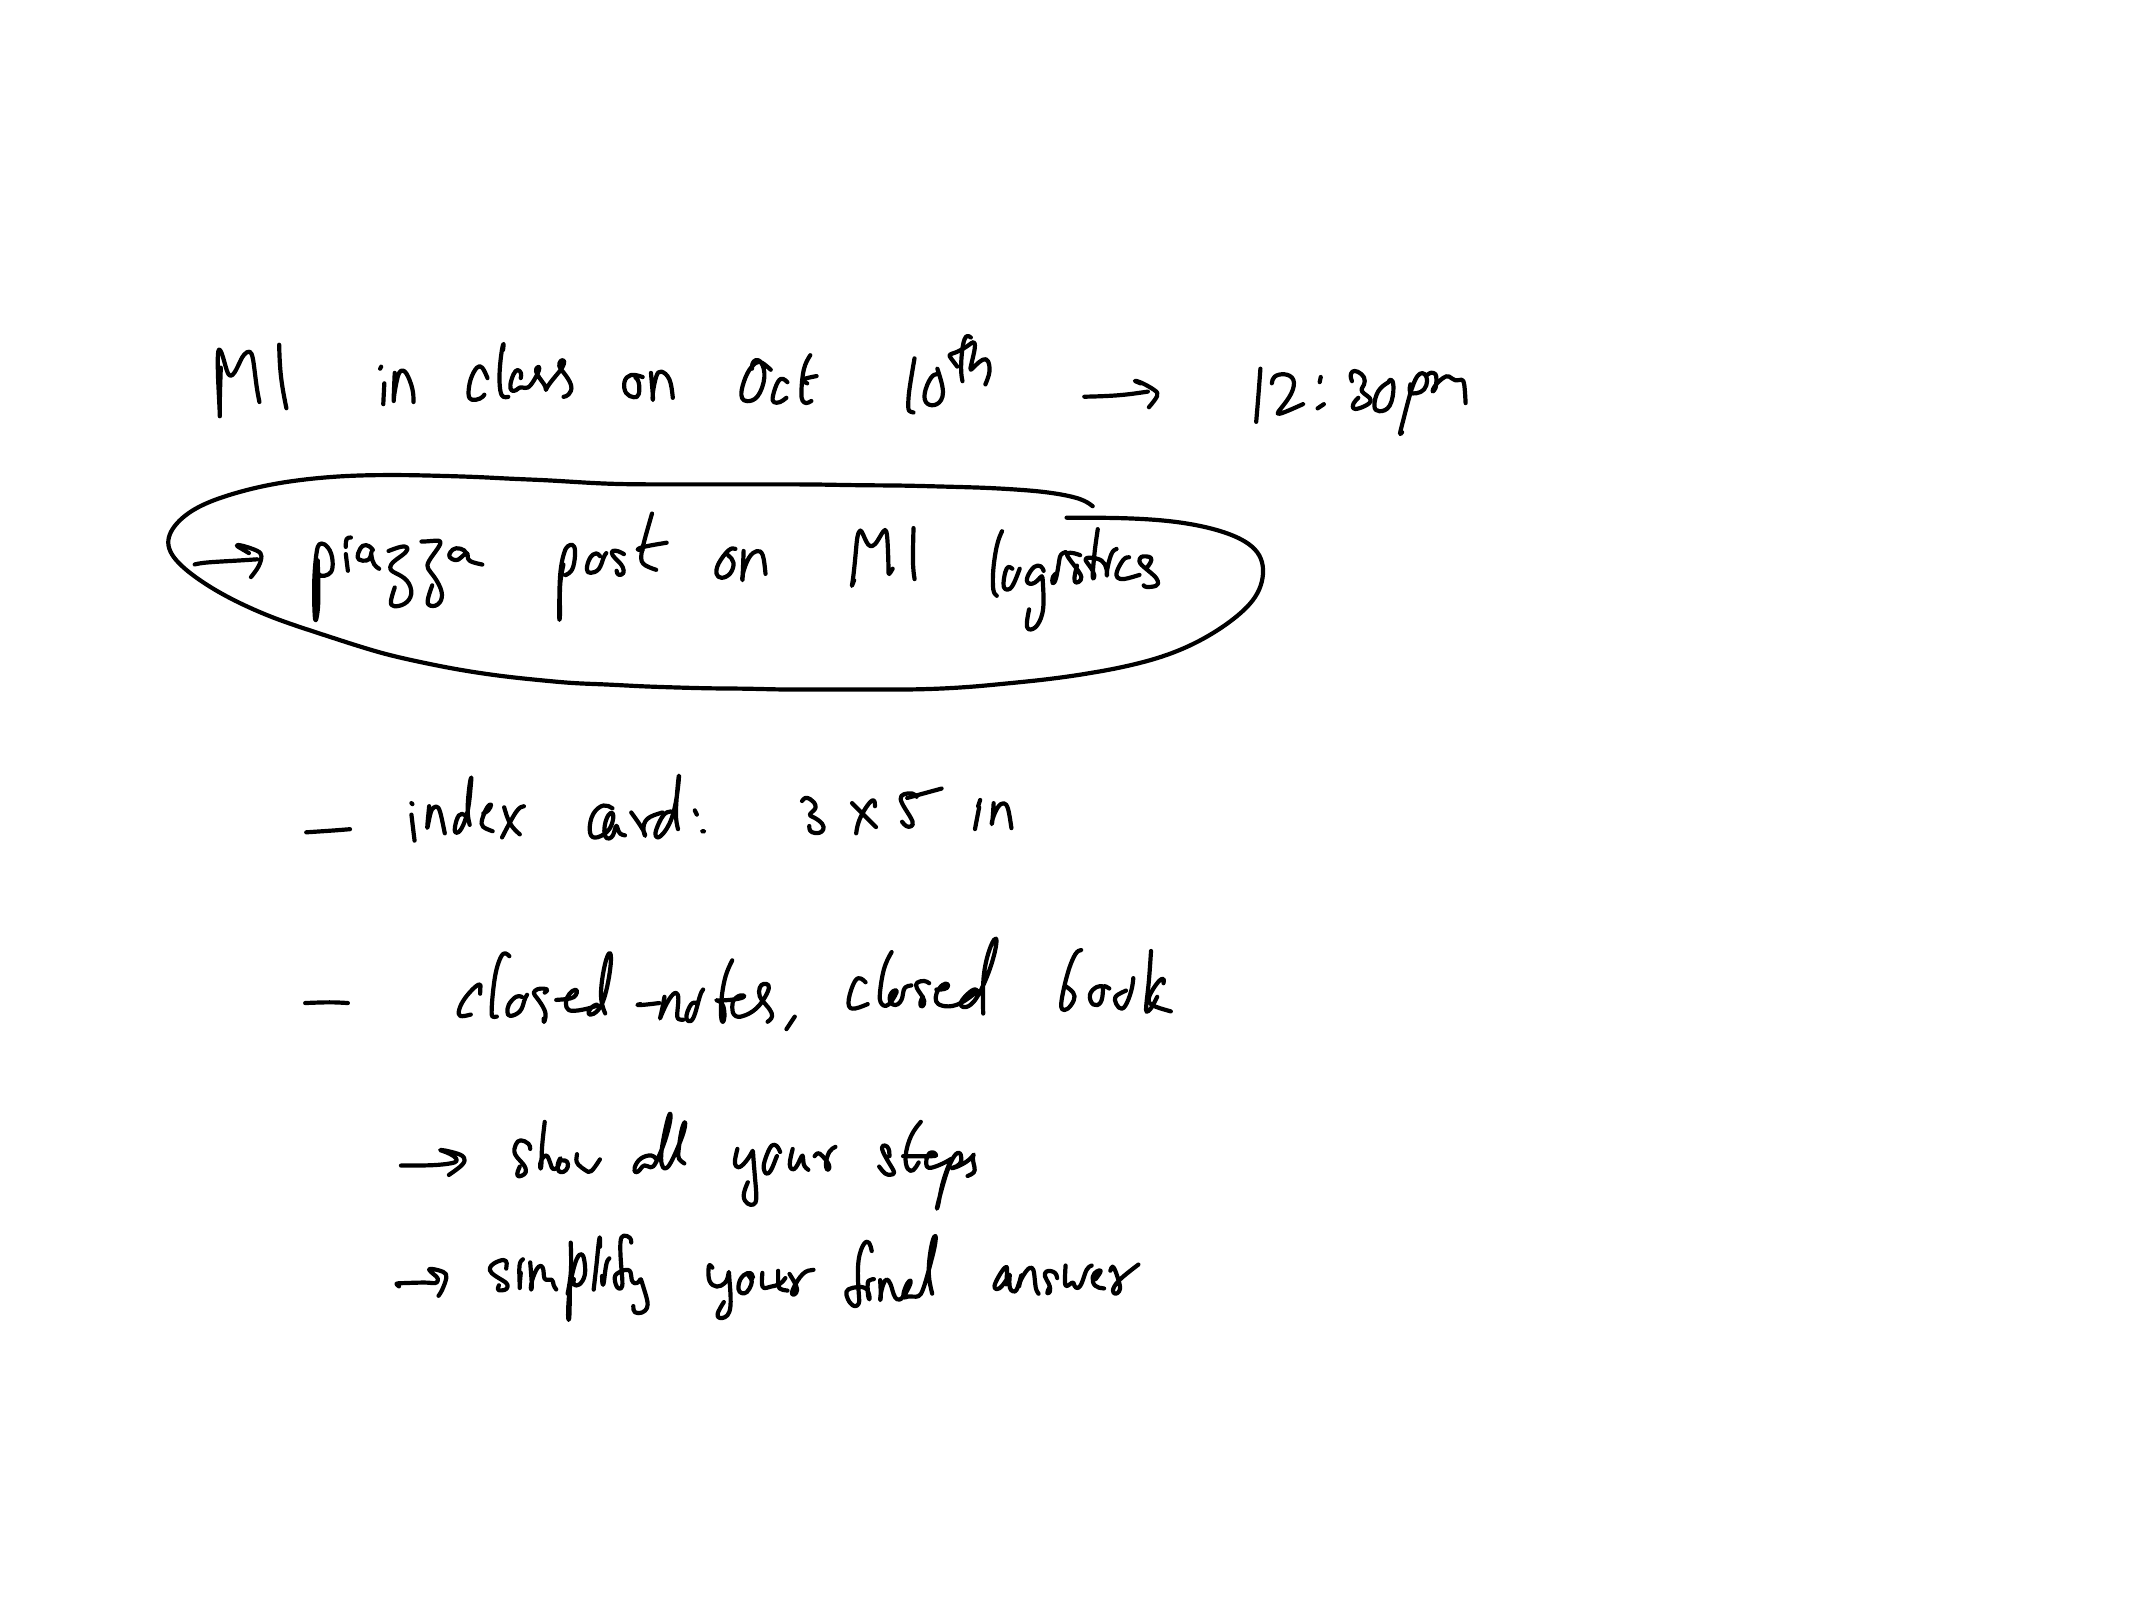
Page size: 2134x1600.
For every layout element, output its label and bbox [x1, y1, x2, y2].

text_box [167, 335, 1466, 1321]
